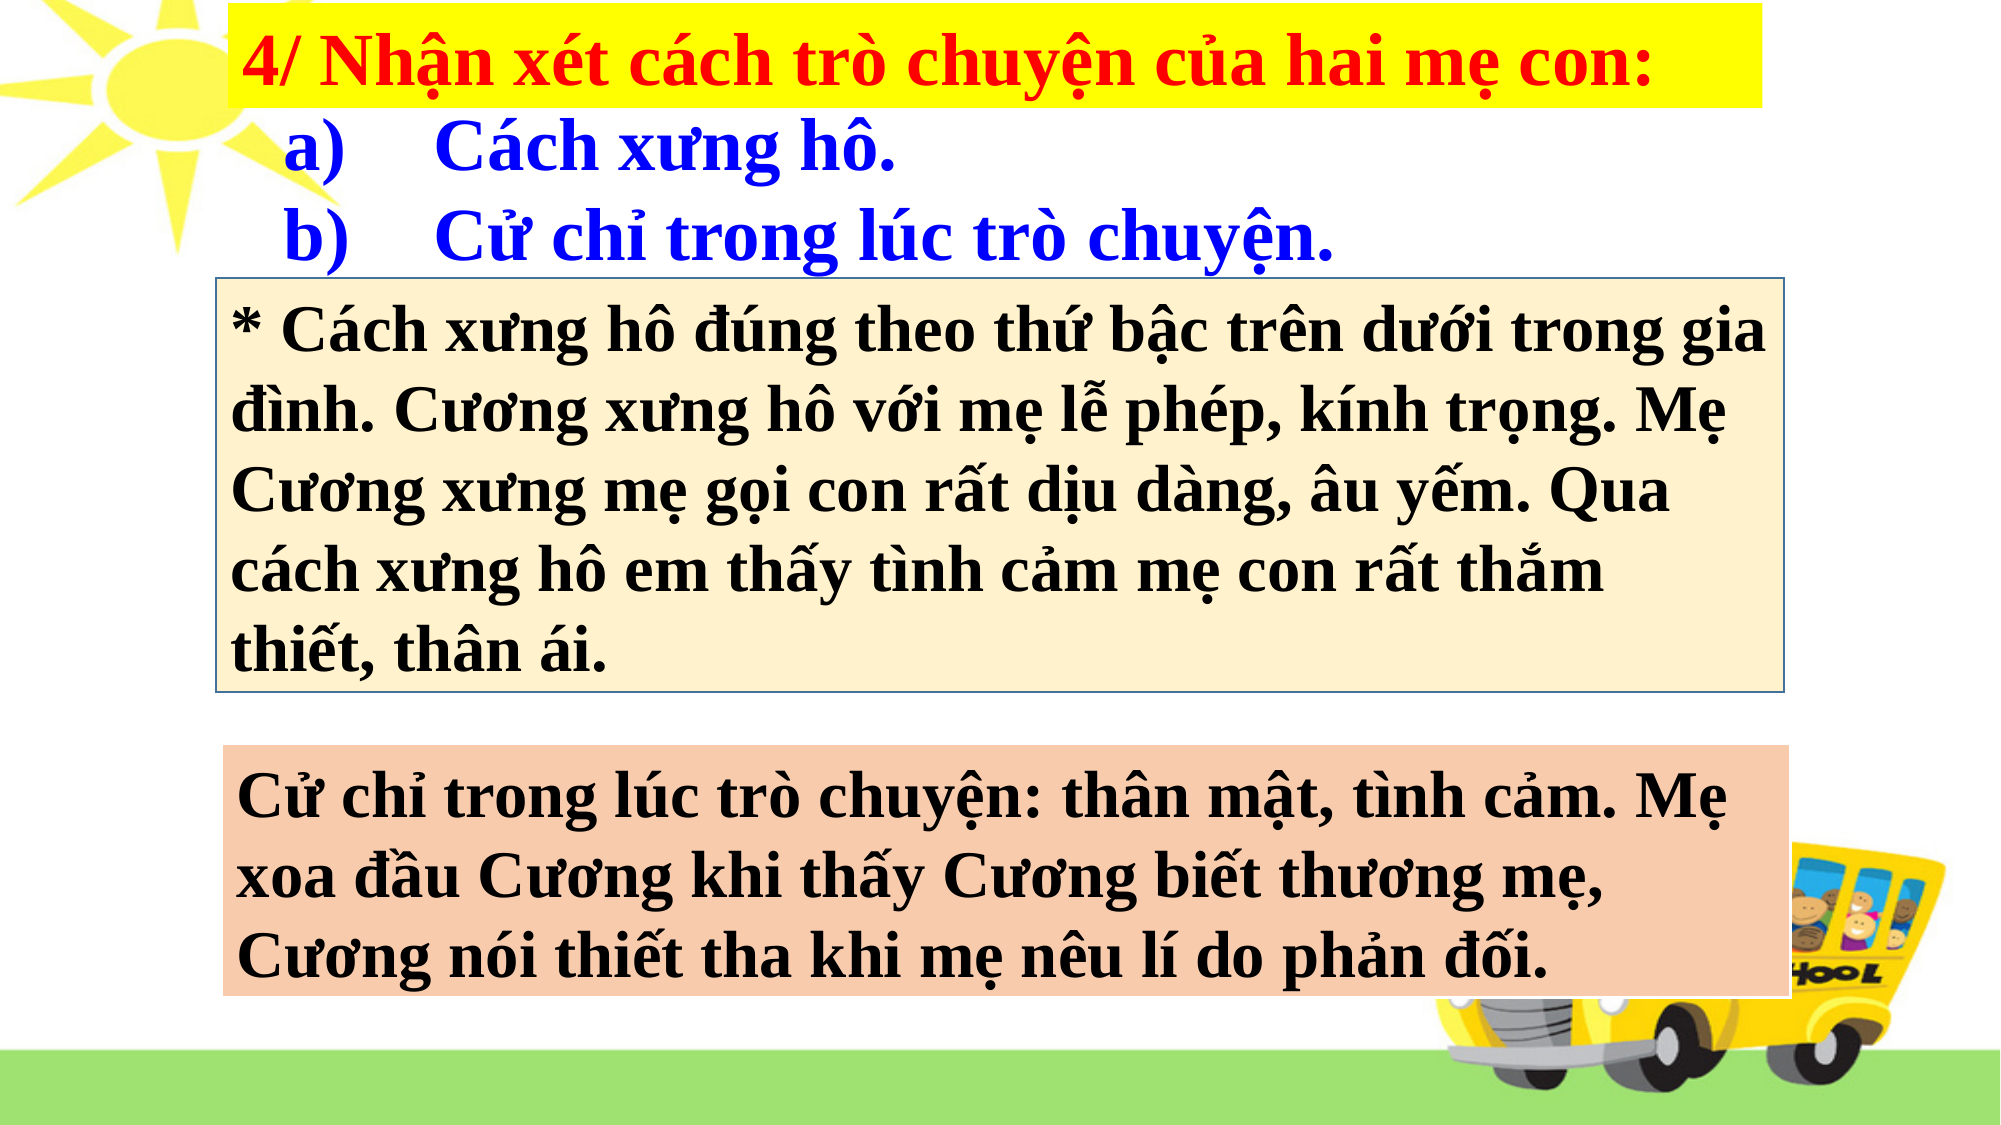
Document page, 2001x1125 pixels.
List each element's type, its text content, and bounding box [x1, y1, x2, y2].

text_box * Cách xưng hô đúng theo thứ bậc trên dưới trong gia đình. Cương xưng hô với mẹ lễ phép, kính trọng. Mẹ Cương xưng mẹ gọi con rất dịu dàng, âu yếm. Qua cách xưng hô em thấy tình cảm mẹ con rất thắm thiết, thân ái. [215, 277, 1785, 693]
picture [0, 0, 2001, 1125]
text_box Cử chỉ trong lúc trò chuyện: thân mật, tình cảm. Mẹ xoa đầu Cương khi thấy Cương biết thương mẹ, Cương nói thiết tha khi mẹ nêu lí do phản đối. [220, 742, 1792, 999]
text_box 4/ Nhận xét cách trò chuyện của hai mẹ con: [228, 3, 1763, 108]
text_box Cách xưng hô. Cử chỉ trong lúc trò chuyện. [268, 87, 1386, 277]
